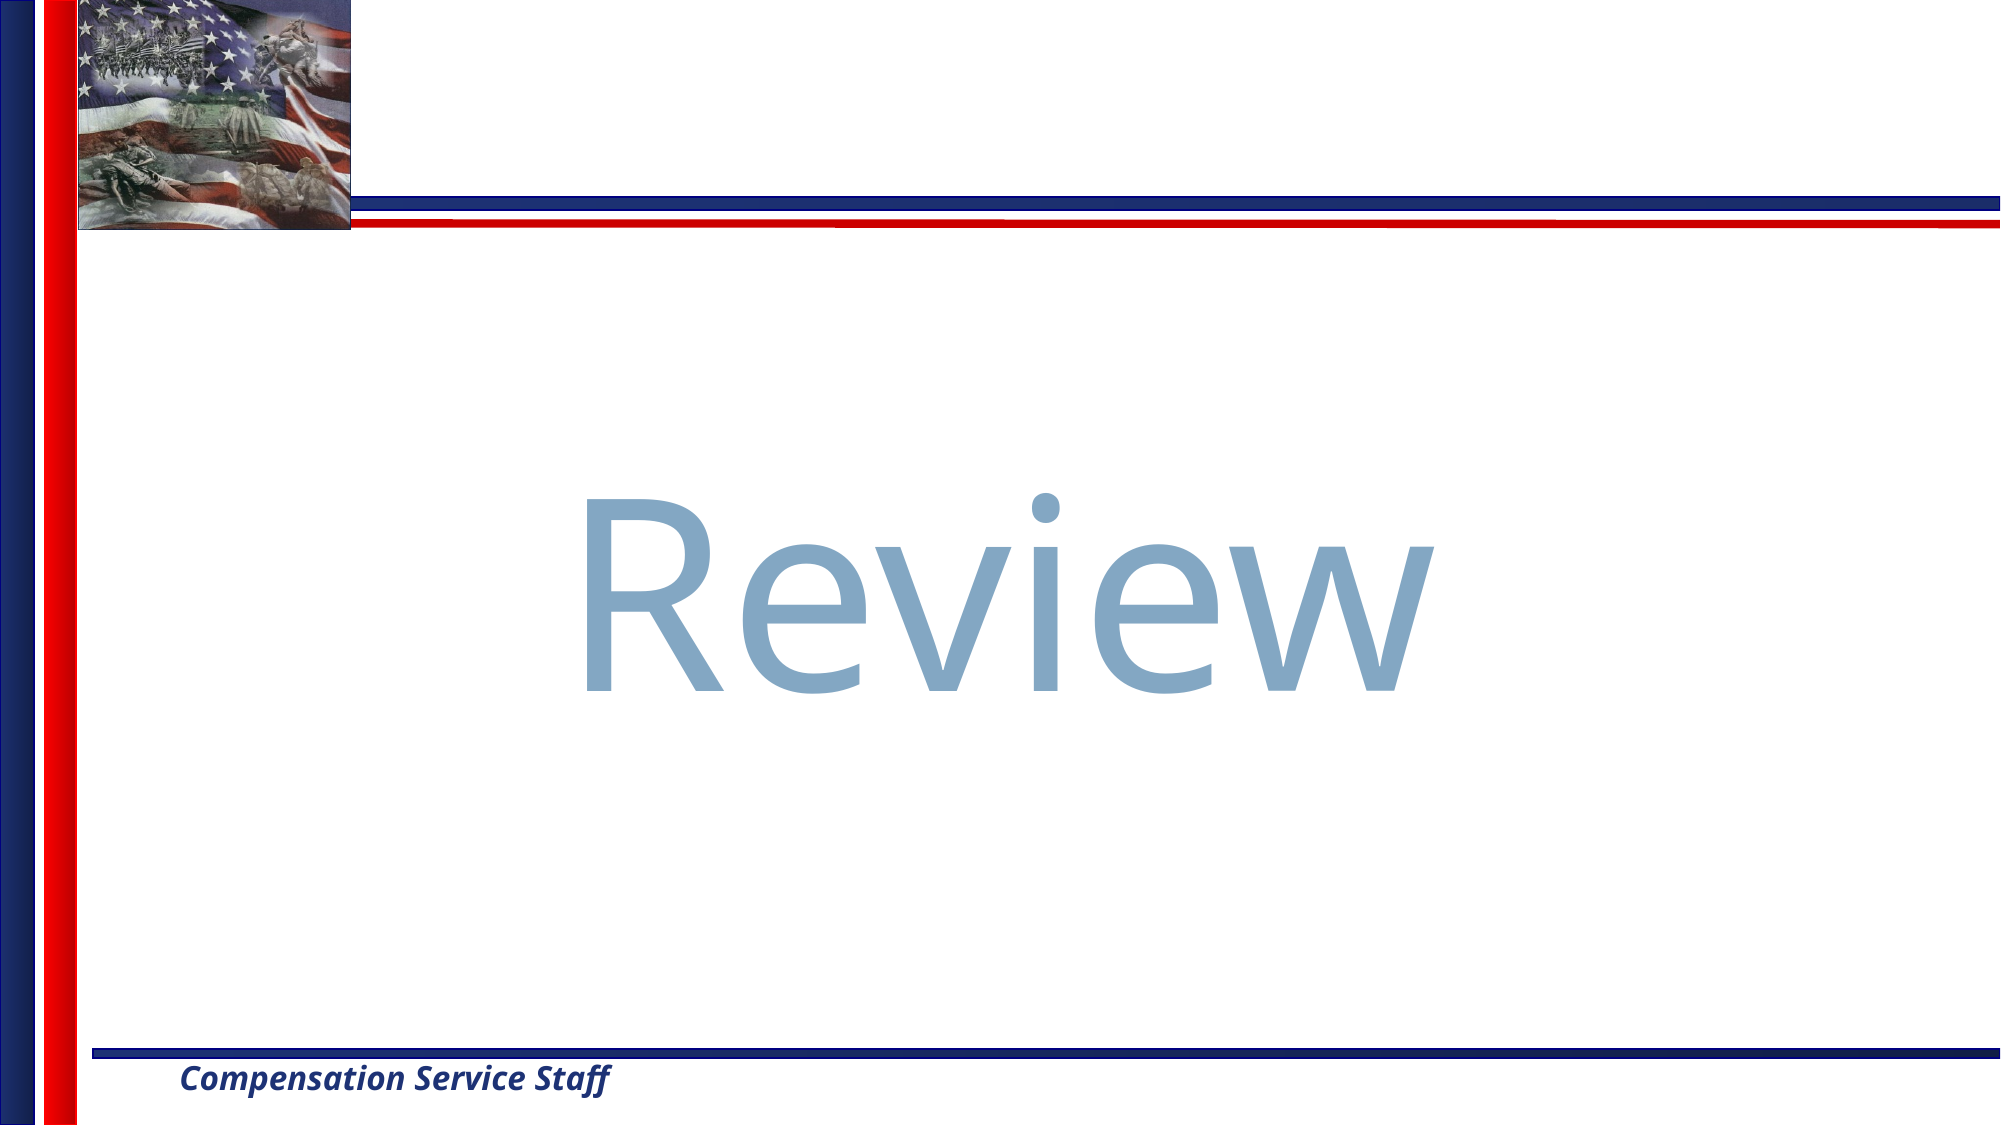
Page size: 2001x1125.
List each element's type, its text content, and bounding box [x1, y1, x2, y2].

subtitle Review [300, 415, 1700, 703]
picture [78, 0, 351, 230]
